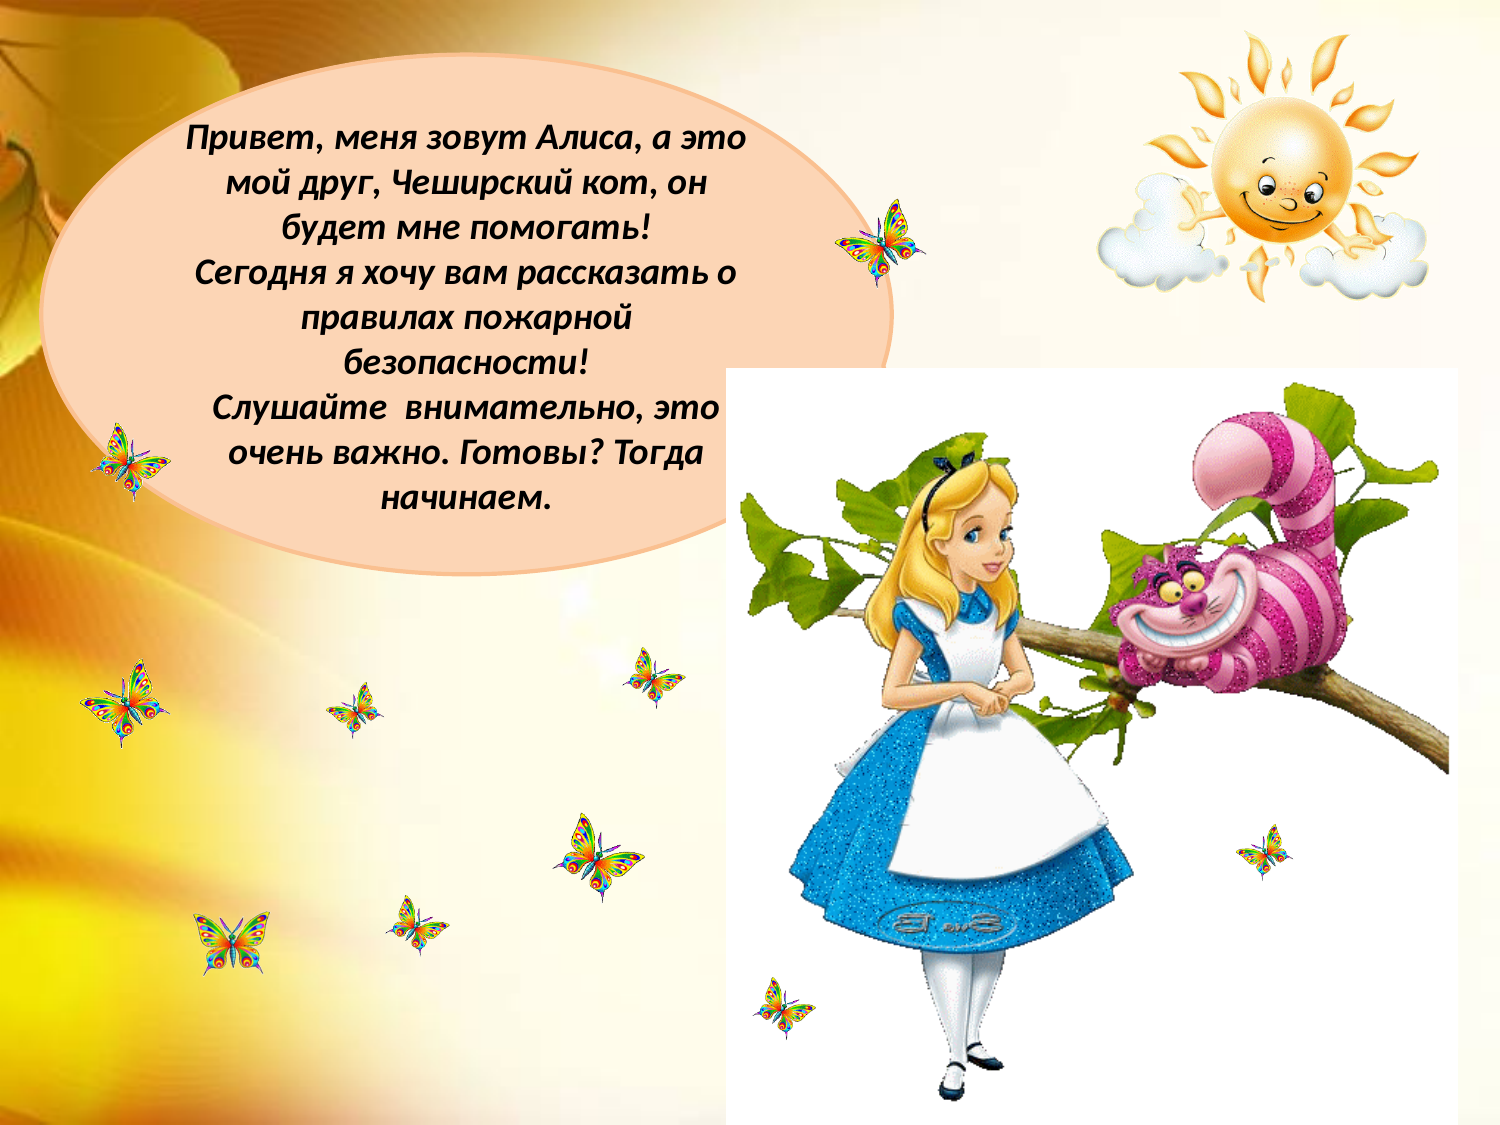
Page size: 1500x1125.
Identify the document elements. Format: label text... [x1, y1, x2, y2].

text_box Привет, меня зовут Алиса, а это мой друг, Чеширский кот, он будет мне помогать! Сегодня я хочу вам рассказать о правилах пожарной безопасности! Слушайте внимательно, это очень важно. Готовы? Тогда начинаем. [39, 52, 894, 577]
picture [0, 0, 1500, 1125]
